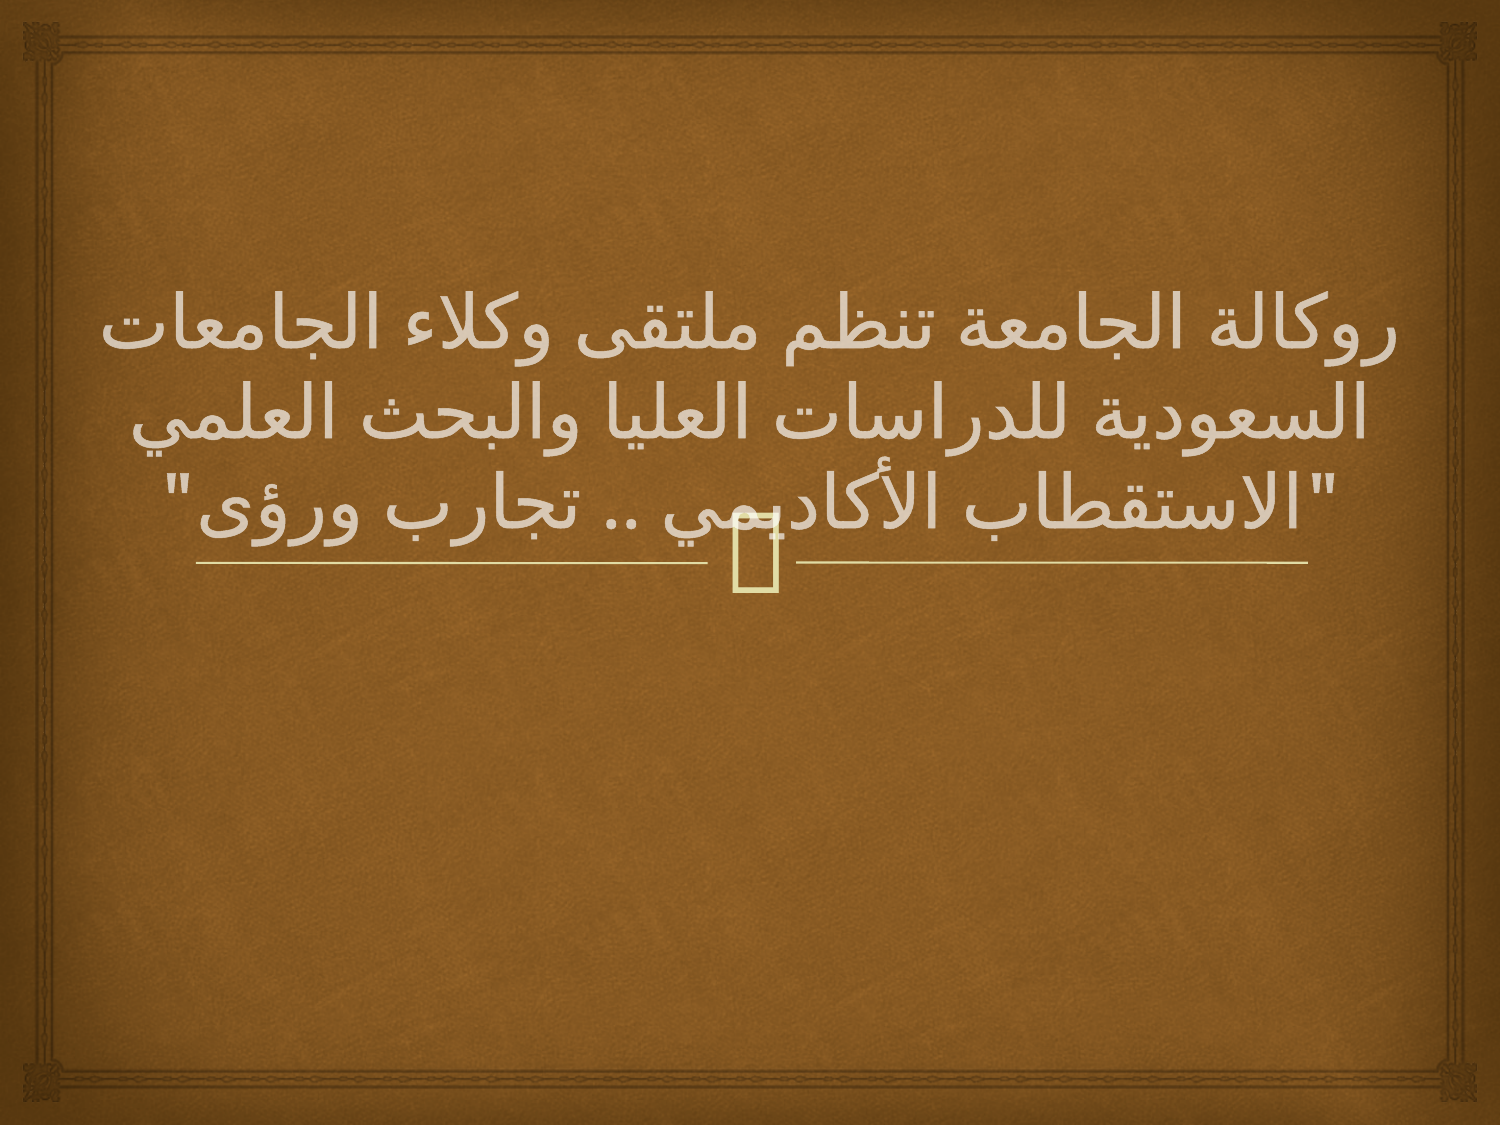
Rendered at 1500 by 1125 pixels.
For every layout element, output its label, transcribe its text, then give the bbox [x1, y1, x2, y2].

title روكالة الجامعة تنظم ملتقى وكلاء الجامعات السعودية للدراسات العليا والبحث العلمي "الاستقطاب الأكاديمي .. تجارب ورؤى" [76, 172, 1424, 551]
picture [0, 0, 1500, 1125]
